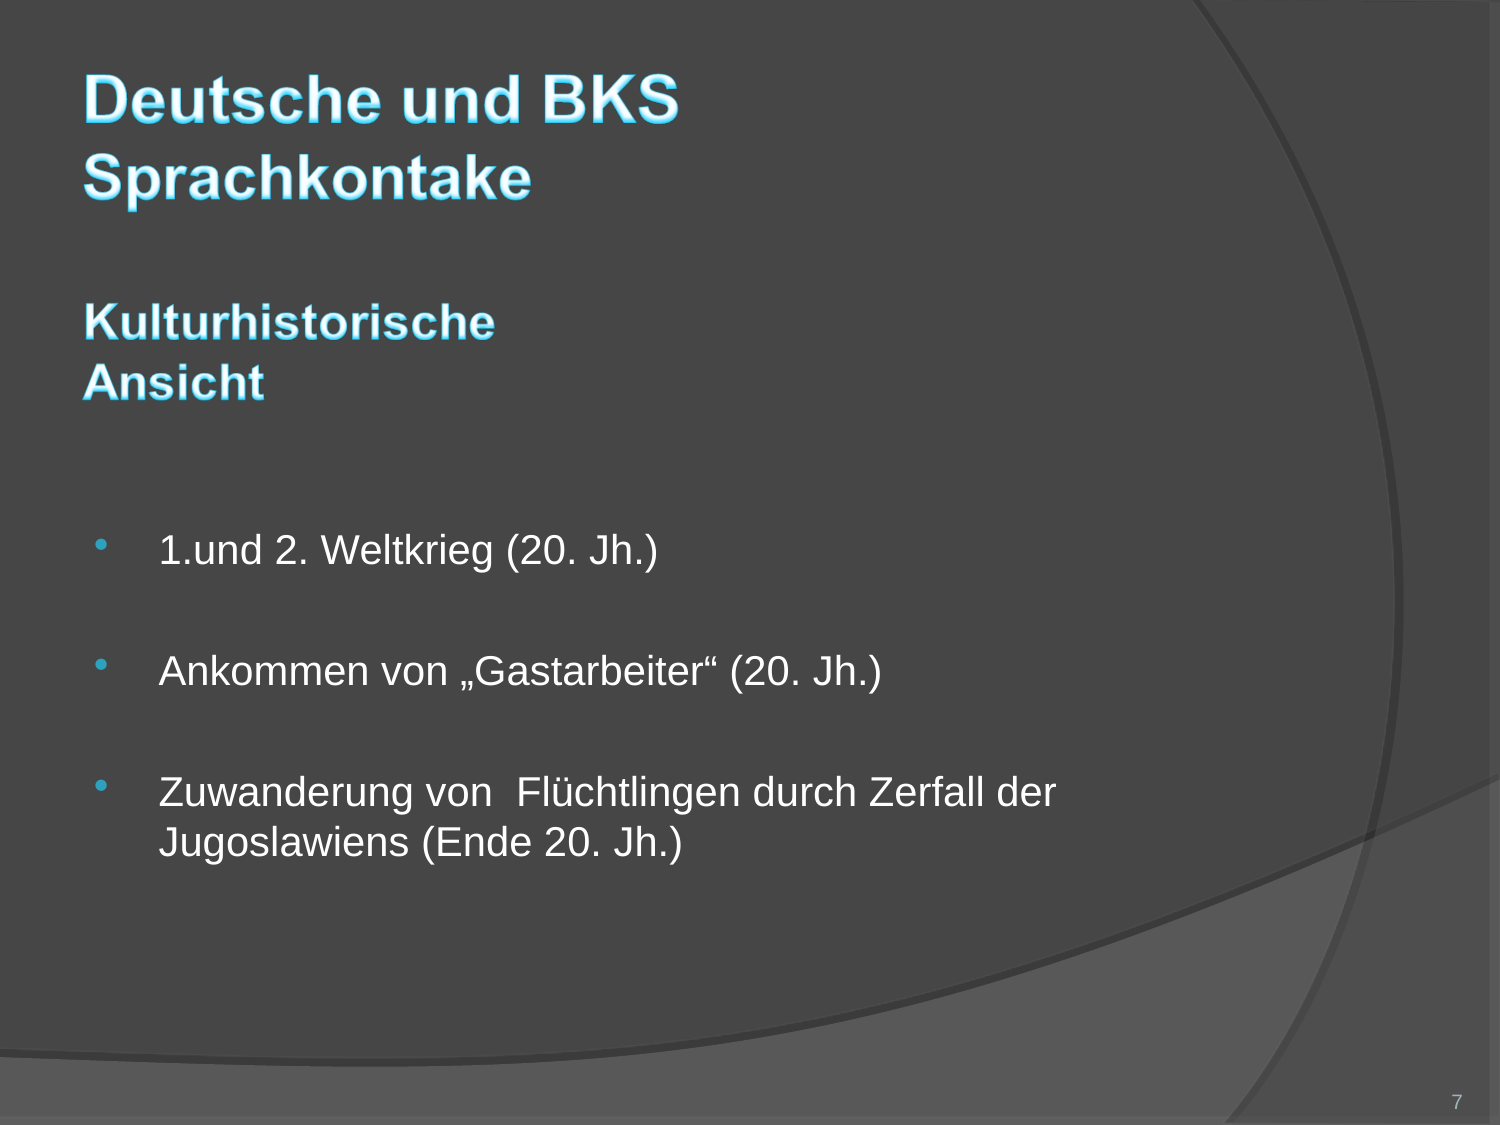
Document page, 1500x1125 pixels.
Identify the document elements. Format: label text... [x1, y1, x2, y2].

text_box <number> [1338, 1053, 1463, 1114]
picture [51, 275, 602, 445]
text_box 1.und 2. Weltkrieg (20. Jh.) Ankommen von „Gastarbeiter“ (20. Jh.) Zuwanderung von Flüchtlingen durch Zerfall der Jugoslawiens (Ende 20. Jh.) [74, 515, 1238, 1000]
picture [41, 36, 741, 256]
